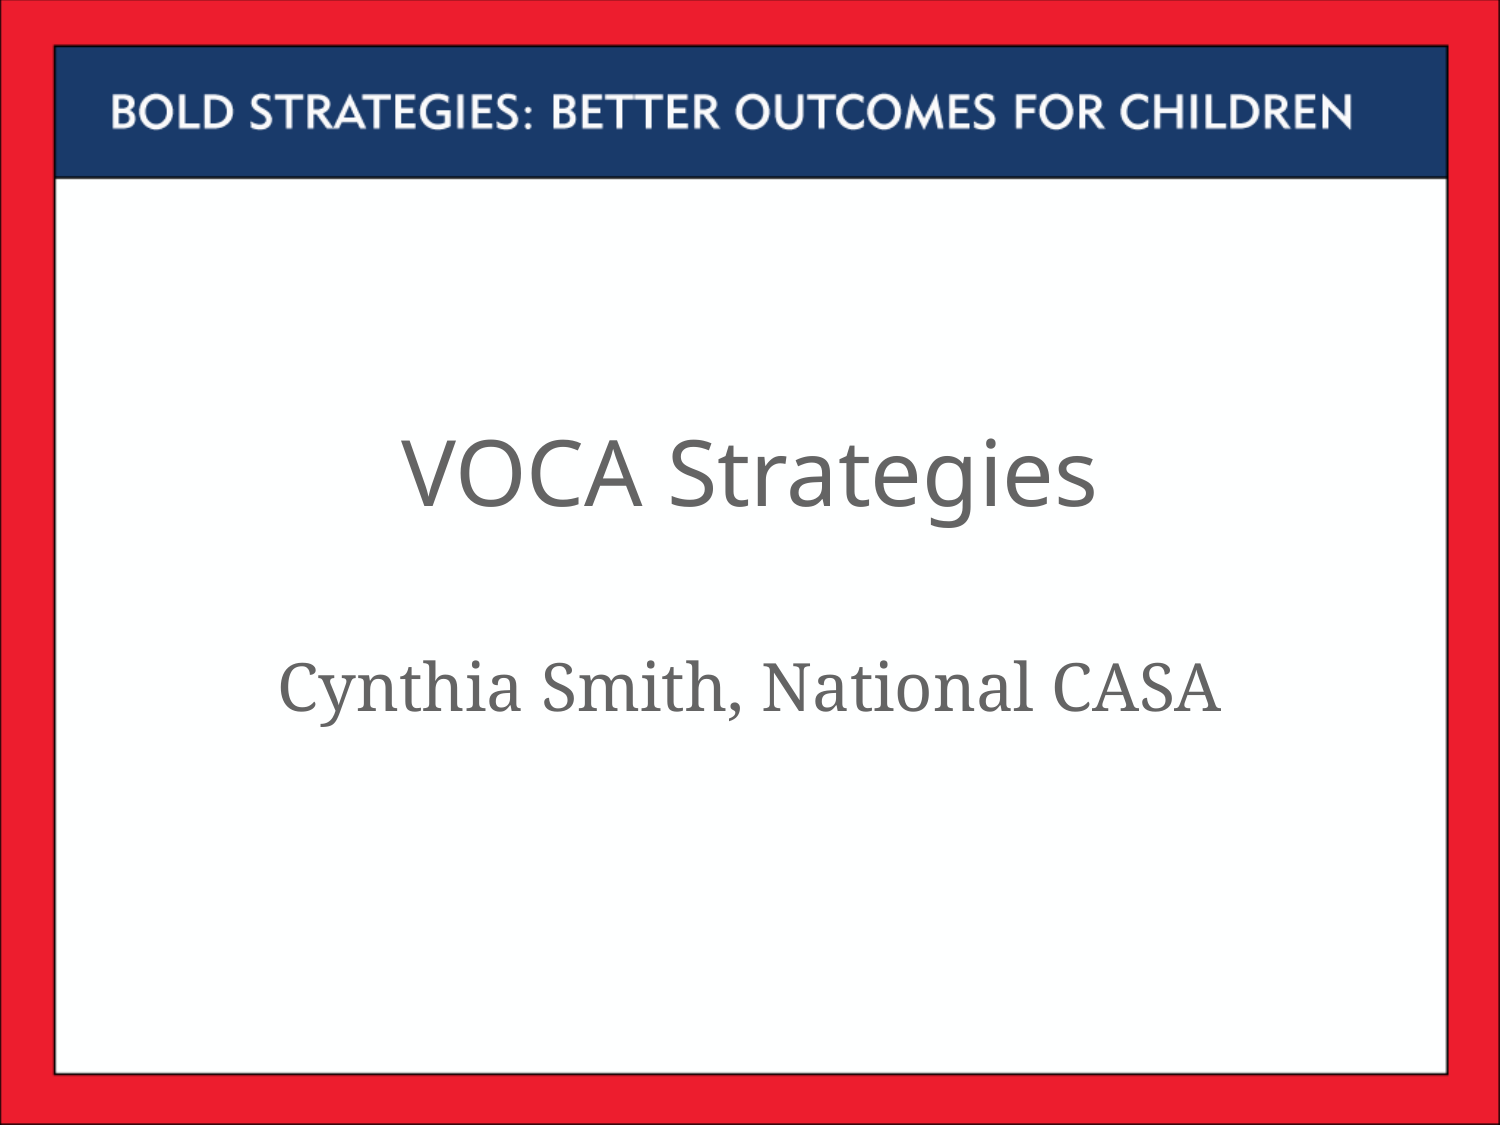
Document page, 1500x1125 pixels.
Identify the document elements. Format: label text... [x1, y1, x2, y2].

title VOCA Strategies [112, 349, 1388, 591]
subtitle Cynthia Smith, National CASA [225, 637, 1275, 925]
picture [0, 0, 1500, 1125]
